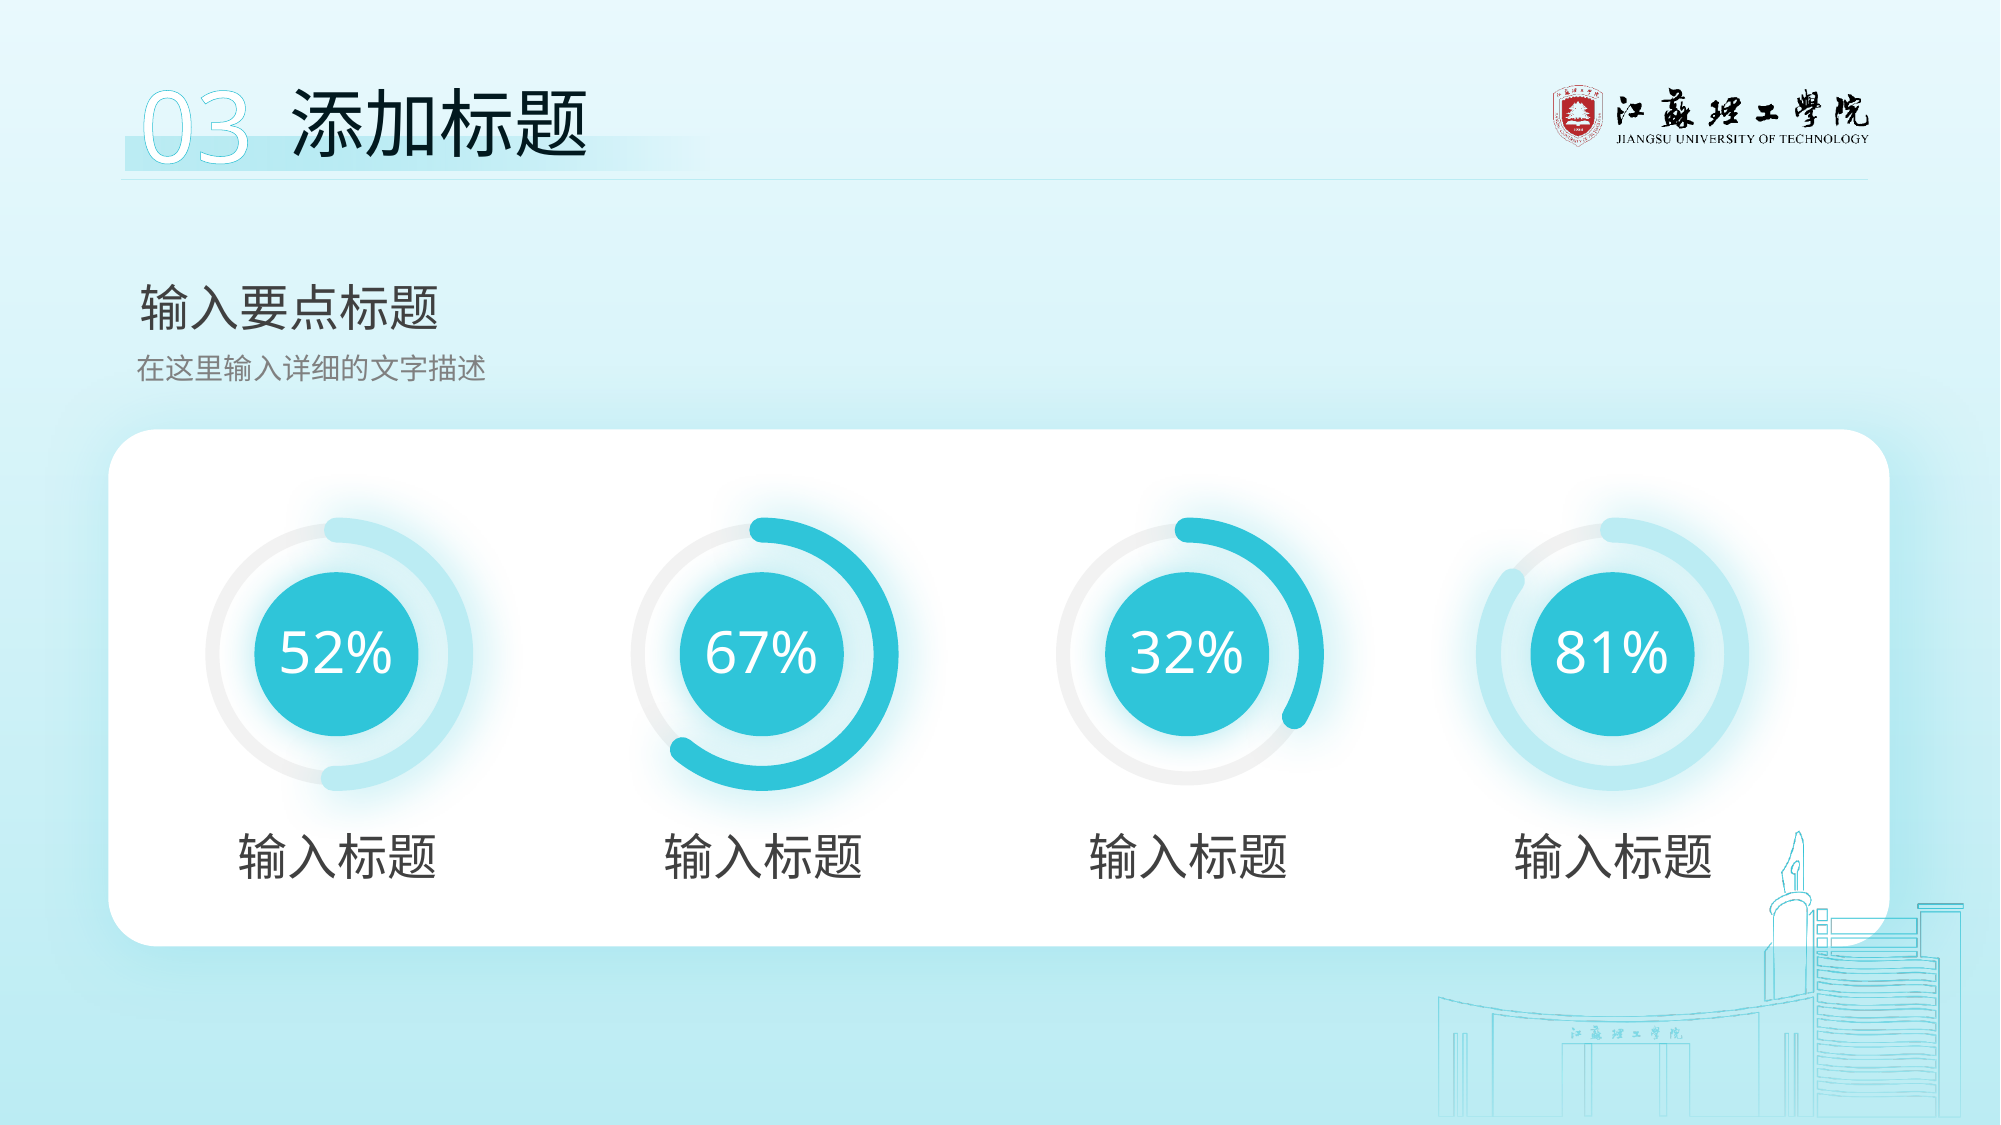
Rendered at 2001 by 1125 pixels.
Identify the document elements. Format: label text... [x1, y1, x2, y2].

text_box [107, 428, 1891, 948]
text_box 03 [124, 55, 305, 191]
text_box 添加标题 [305, 69, 640, 174]
picture [1553, 85, 1869, 147]
picture [1393, 817, 1976, 1125]
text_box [148, 530, 528, 894]
text_box 在这里输入详细的文字描述 [121, 343, 592, 390]
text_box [1424, 530, 1804, 817]
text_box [999, 530, 1379, 894]
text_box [573, 530, 953, 894]
text_box 输入要点标题 [124, 268, 504, 343]
